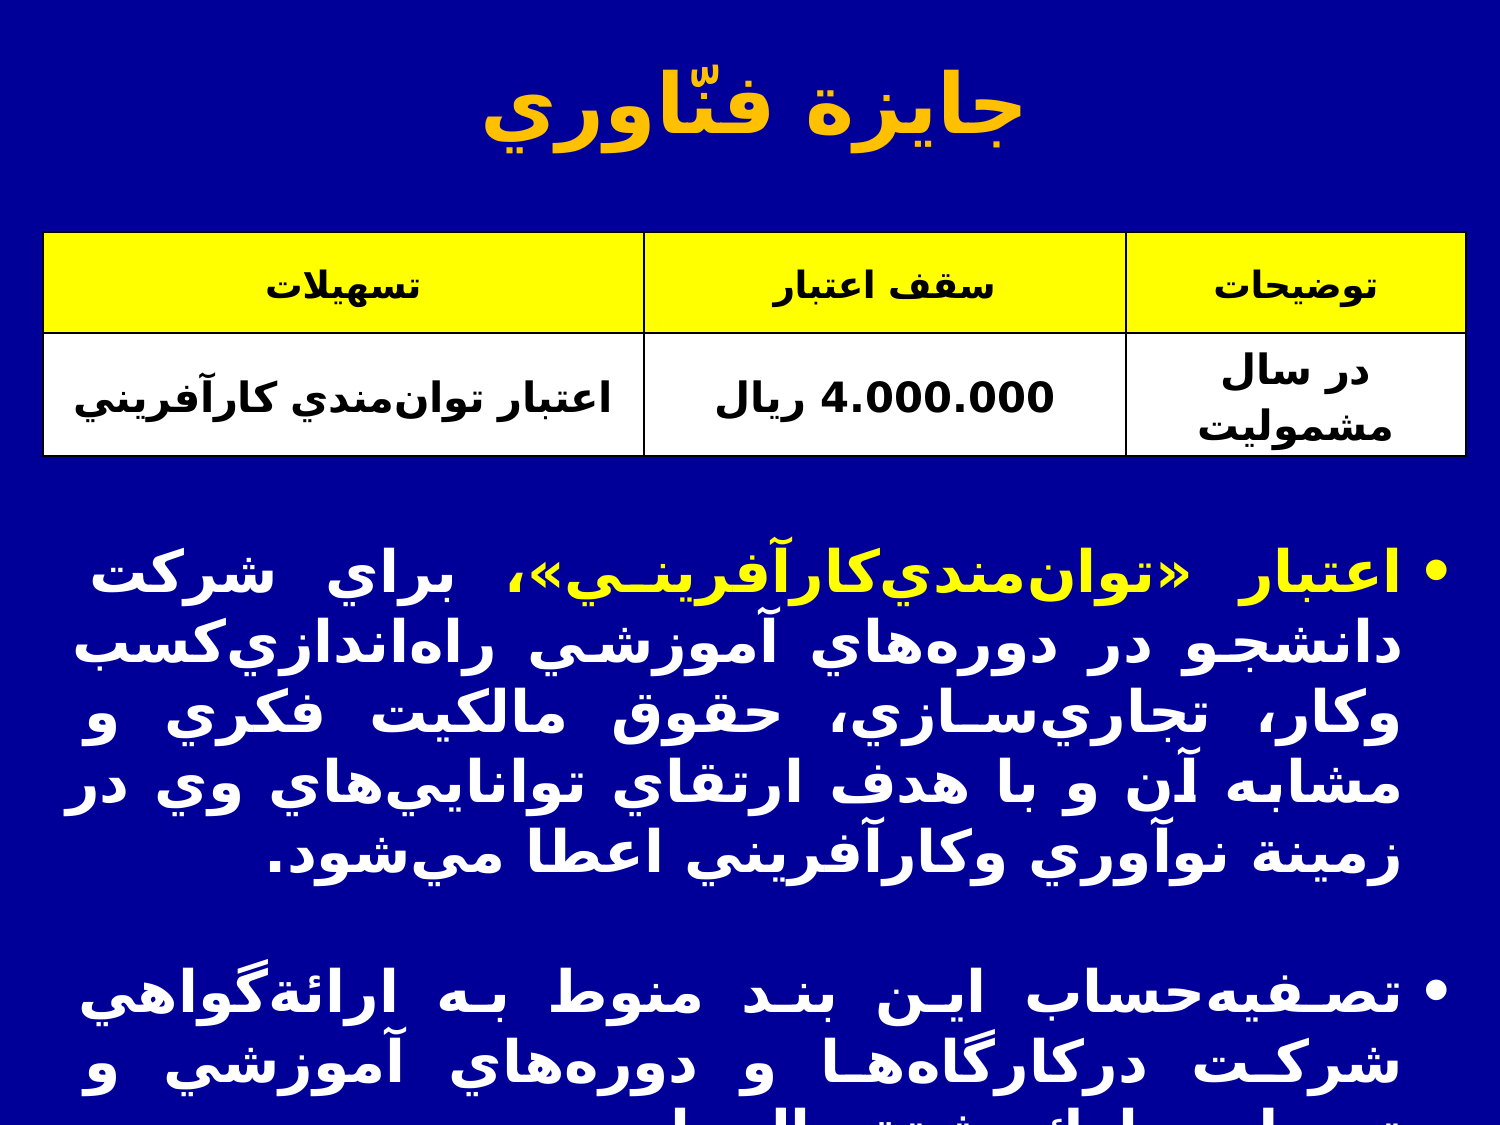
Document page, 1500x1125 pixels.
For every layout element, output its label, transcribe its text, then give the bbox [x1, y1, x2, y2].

text_box جايزة فنّاوري [276, 42, 1234, 203]
table_header سقف اعتبار [645, 233, 1125, 332]
table_header توضيحات [1127, 233, 1465, 332]
text_box اعتبار «توان‌مندي‌كارآفريني»، براي شركت دانشجو در دوره‌هاي آموزشي راه‌اندازي‌كسب ‌وكار، تجاري‌سازي، حقوق مالكيت فكري و مشابه آن و با هدف ارتقاي توانايي‌هاي وي در زمينة نوآوري وكارآفريني اعطا مي‌شود. تصفيه‌حساب اين بند منوط به ارائة‌گواهي شركت دركارگاه‌ها و دوره‌هاي آموزشي و تحويل مدارك مثبتة مالي است. [47, 527, 1465, 1125]
table_cell در سال مشموليت [1127, 334, 1465, 455]
table_cell 4.000.000 ريال [645, 334, 1125, 455]
table_cell اعتبار توان‌مندي كارآفريني [44, 334, 643, 455]
table_header تسهيلات [44, 233, 643, 332]
